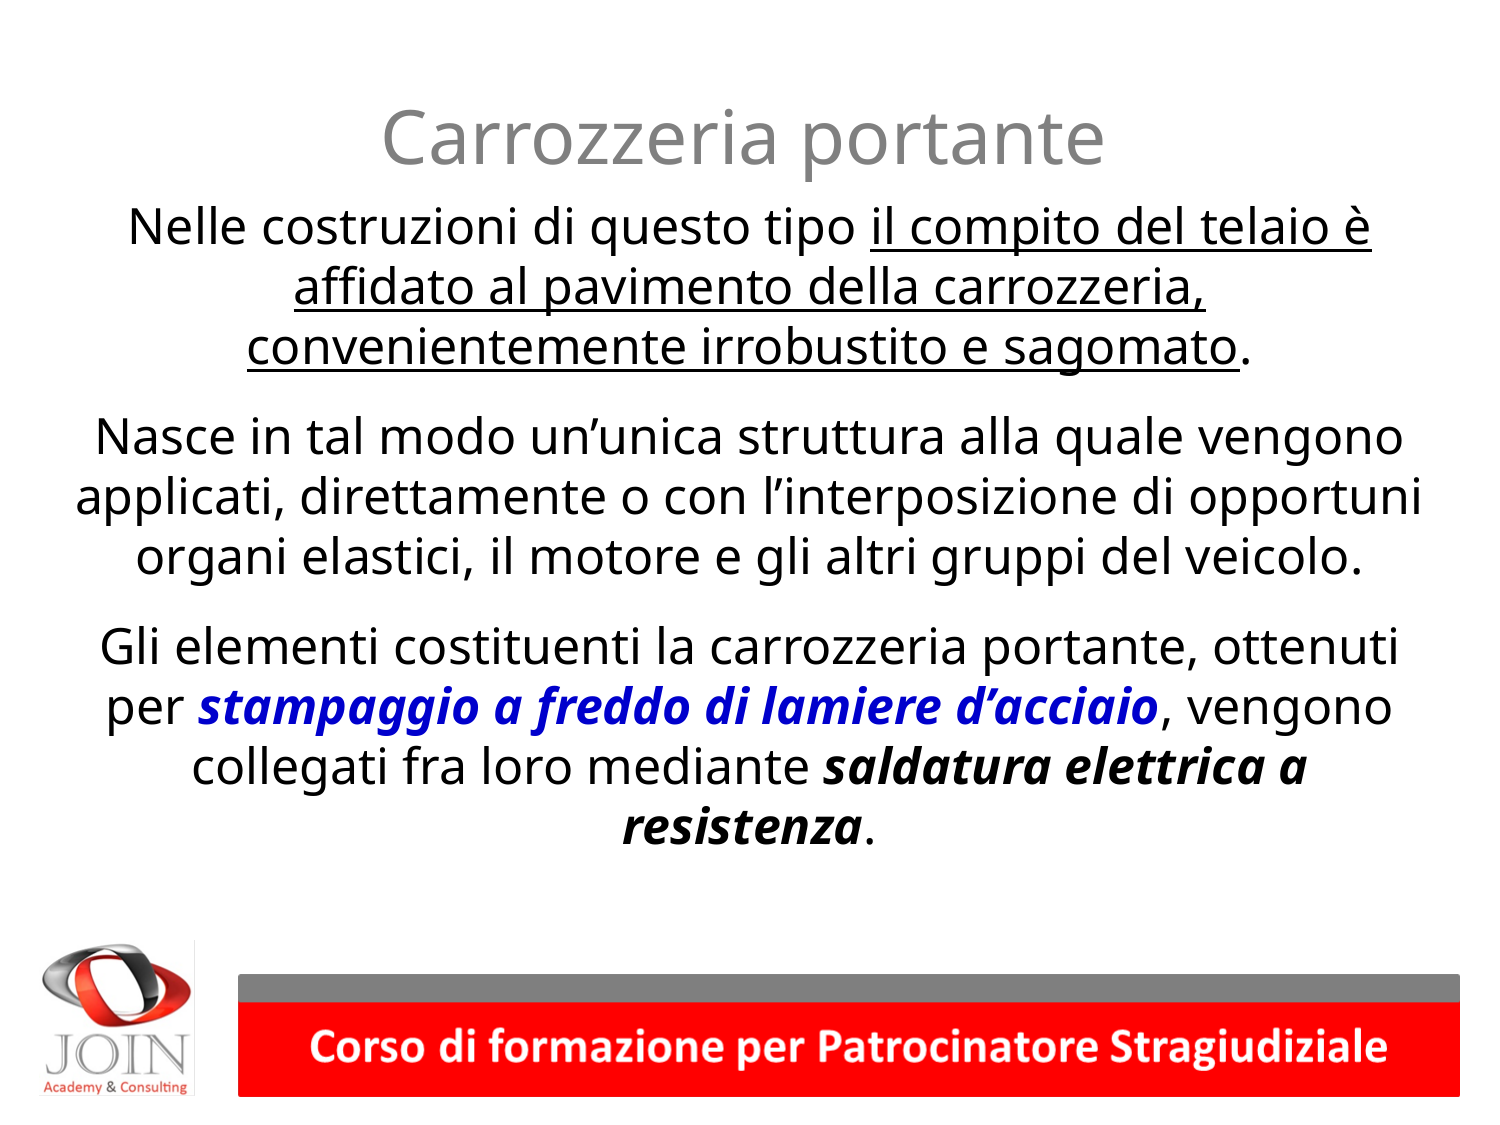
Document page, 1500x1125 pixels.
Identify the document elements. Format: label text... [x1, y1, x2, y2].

picture [39, 940, 1461, 1107]
text_box Nelle costruzioni di questo tipo il compito del telaio è affidato al pavimento della carrozzeria, convenientemente irrobustito e sagomato. Nasce in tal modo un’unica struttura alla quale vengono applicati, direttamente o con l’interposizione di opportuni organi elastici, il motore e gli altri gruppi del veicolo. Gli elementi costituenti la carrozzeria portante, ottenuti per stampaggio a freddo di lamiere d’acciaio, vengono collegati fra loro mediante saldatura elettrica a resistenza. [58, 187, 1442, 863]
text_box Carrozzeria portante [46, 81, 1442, 187]
